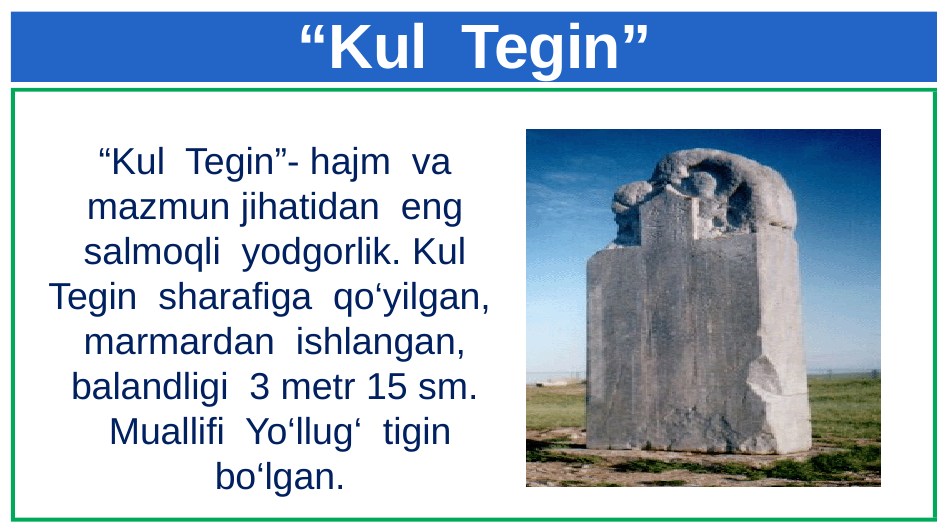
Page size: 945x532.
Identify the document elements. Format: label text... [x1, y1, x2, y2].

picture [526, 129, 882, 487]
title “Kul Tegin” [23, 17, 926, 82]
text_box “Kul Tegin”- hajm va mazmun jihatidan eng salmoqli yodgorlik. Kul Tegin sharafiga qo‘yilgan, marmardan ishlangan, balandligi 3 metr 15 sm. Muallifi Yo‘llug‘ tigin bo‘lgan. [23, 129, 537, 505]
